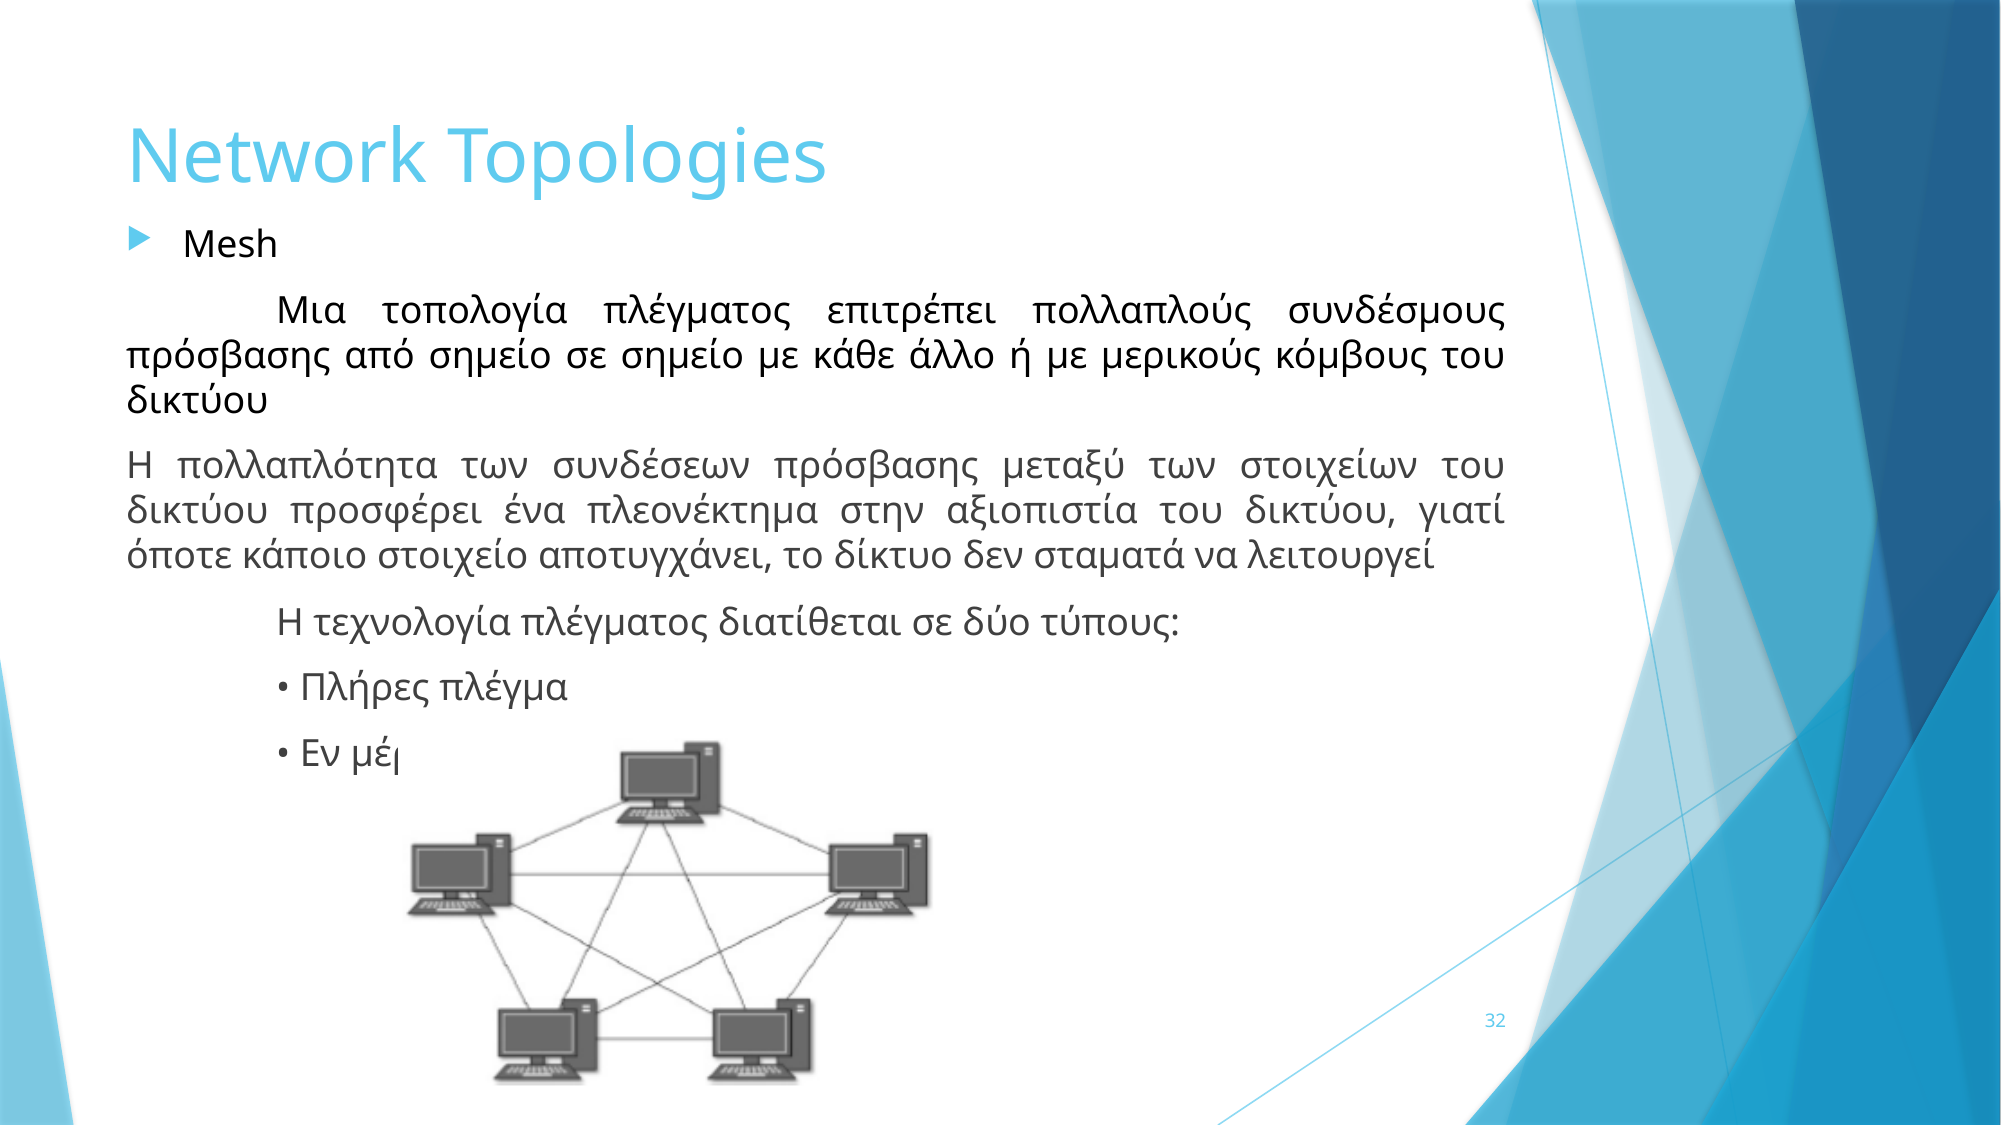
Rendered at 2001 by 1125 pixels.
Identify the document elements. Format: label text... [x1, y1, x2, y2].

slide_number 32 [1409, 991, 1522, 1051]
picture [398, 732, 944, 1093]
list Mesh Μια τοπολογία πλέγματος επιτρέπει πολλαπλούς συνδέσμους πρόσβασης από σημείο σε σημείο με κάθε άλλο ή με μερικούς κόμβους του δικτύου Η πολλαπλότητα των συνδέσεων πρόσβασης μεταξύ των στοιχείων του δικτύου προσφέρει ένα πλεονέκτημα στην αξιοπιστία του δικτύου, γιατί όποτε κάποιο στοιχείο αποτυγχάνει, το δίκτυο δεν σταματά να λειτουργεί Η τεχνολογία πλέγματος διατίθεται σε δύο τύπους: • Πλήρες πλέγμα • Εν μέρει πλέγμα [111, 212, 1522, 849]
title Network Topologies [111, 99, 1522, 212]
